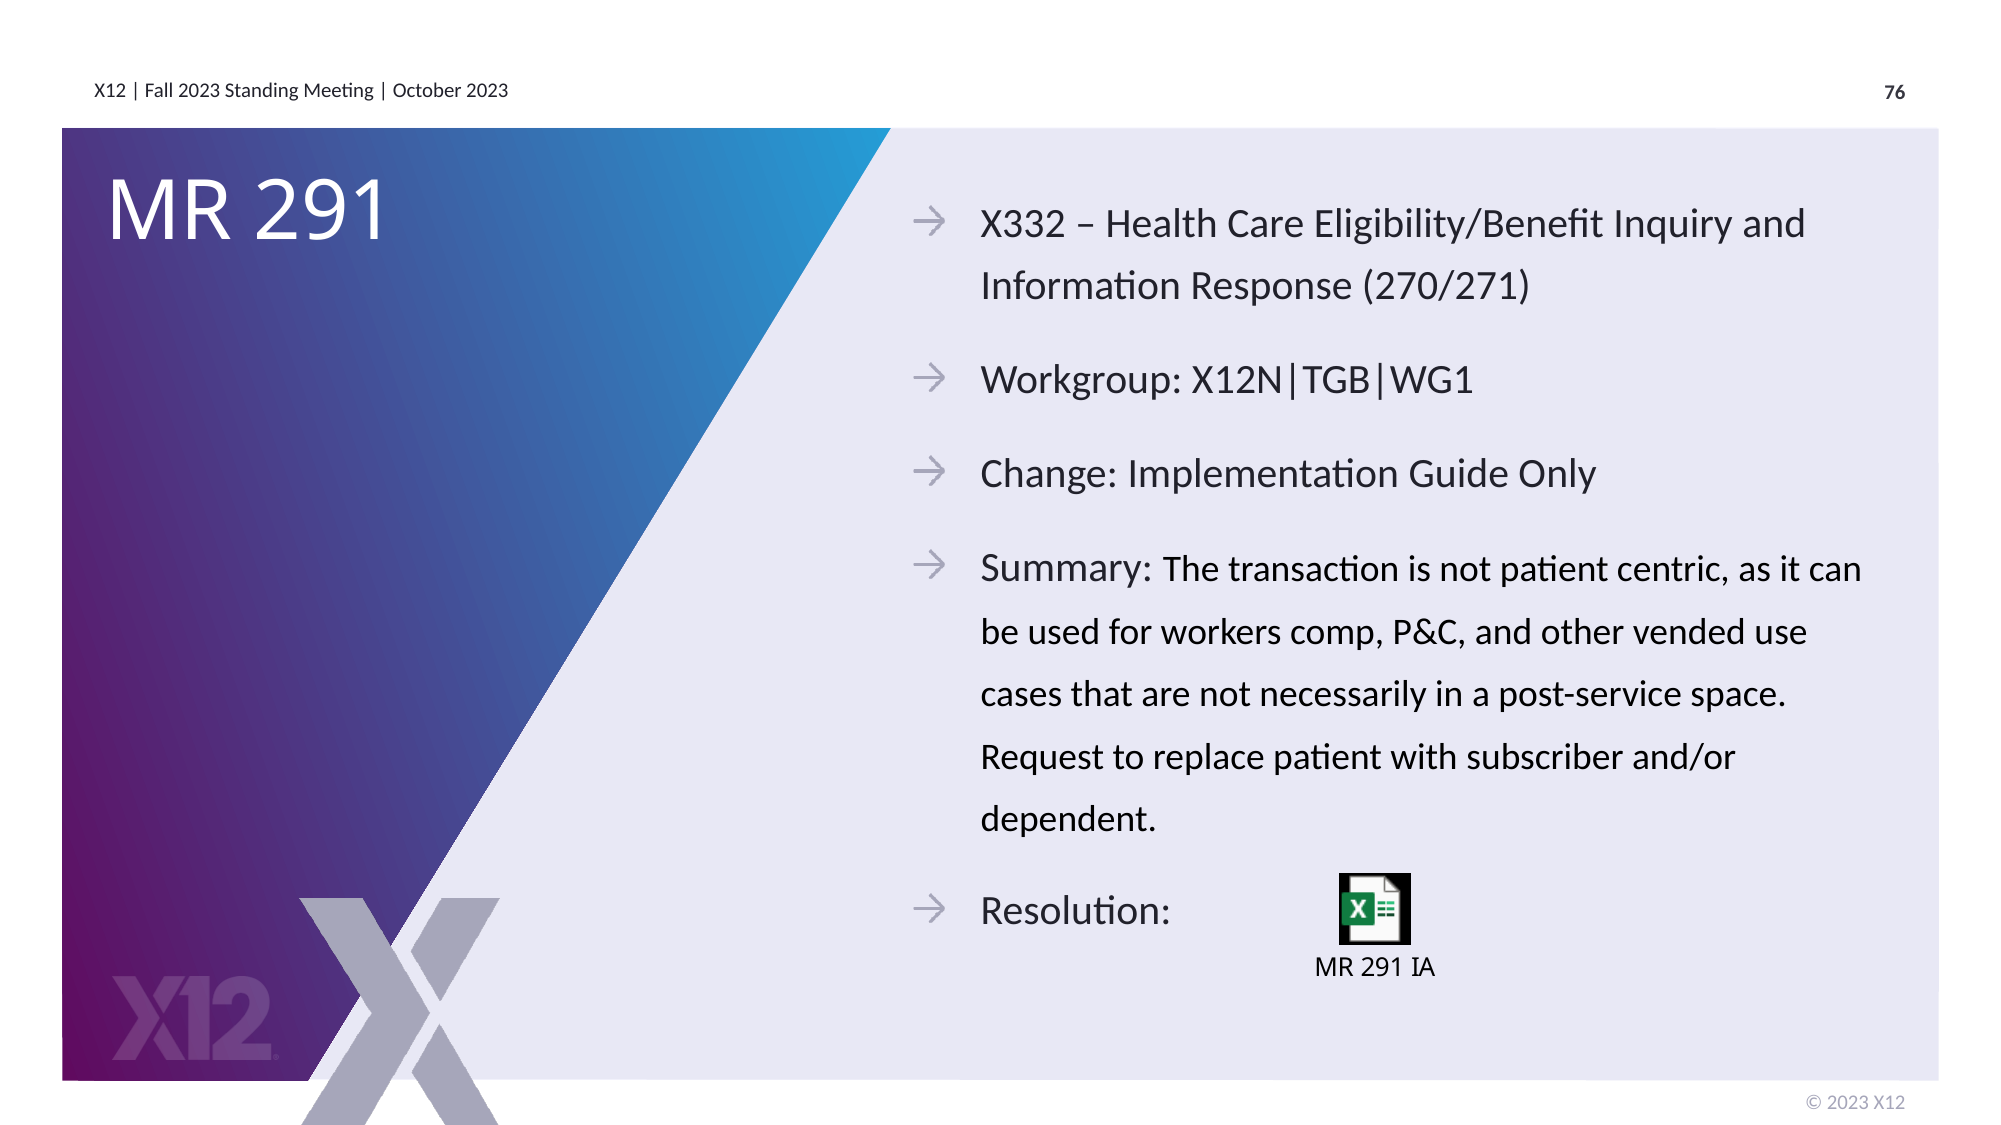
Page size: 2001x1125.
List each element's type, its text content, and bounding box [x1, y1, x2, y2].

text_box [1270, 873, 1479, 1058]
picture [913, 205, 945, 236]
picture [299, 898, 500, 1125]
picture [913, 362, 945, 392]
picture [913, 549, 945, 579]
title MR 291 [105, 183, 659, 434]
list X332 – Health Care Eligibility/Benefit Inquiry and Information Response (270/271) Workgroup: X12N|TGB|WG1 Change: Implementation Guide Only Summary: The transaction is not patient centric, as it can be used for workers comp, P&C, and other vended use cases that are not necessarily in a post-service space. Request to replace patient with subscriber and/or dependent. Resolution: [913, 183, 1875, 992]
picture [913, 455, 945, 486]
picture [913, 893, 945, 923]
